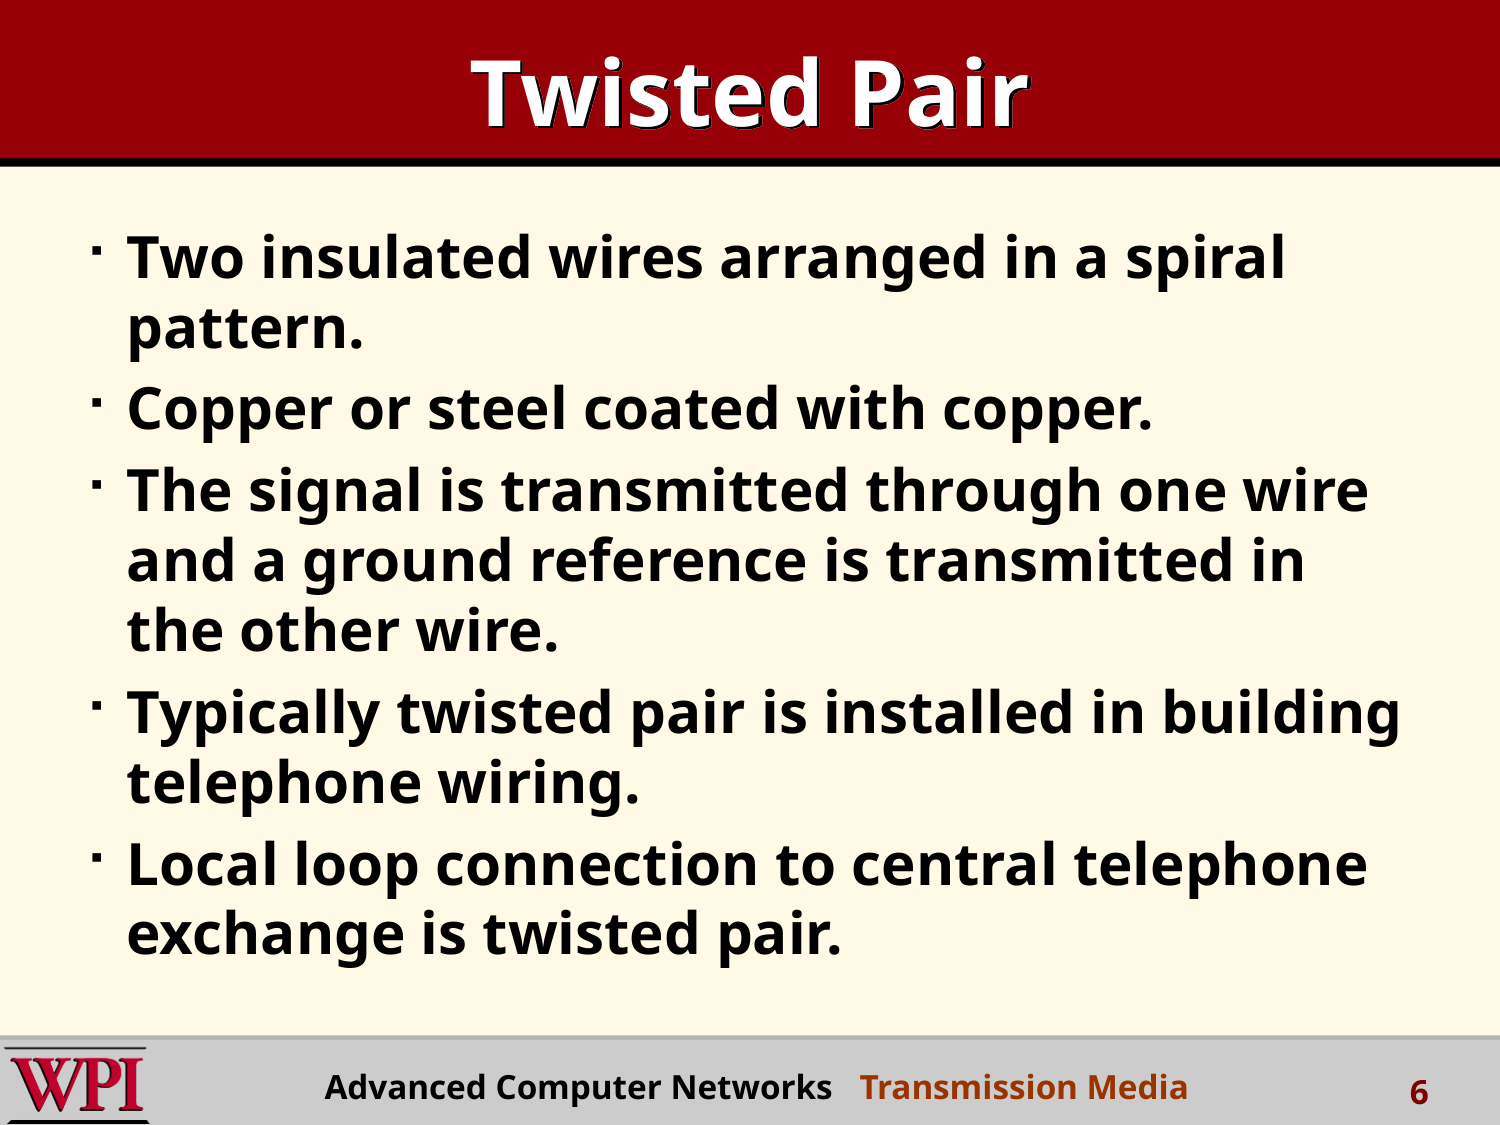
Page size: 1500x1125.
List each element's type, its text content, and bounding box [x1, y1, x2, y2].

picture [0, 167, 1500, 1035]
list Two insulated wires arranged in a spiral pattern. Copper or steel coated with copper. The signal is transmitted through one wire and a ground reference is transmitted in the other wire. Typically twisted pair is installed in building telephone wiring. Local loop connection to central telephone exchange is twisted pair. [74, 212, 1426, 1001]
picture [0, 1040, 1500, 1125]
footer Advanced Computer Networks Transmission Media [210, 1058, 1304, 1107]
title Twisted Pair [29, 18, 1471, 150]
slide_number 6 [1344, 1063, 1495, 1102]
picture [0, 0, 1500, 158]
